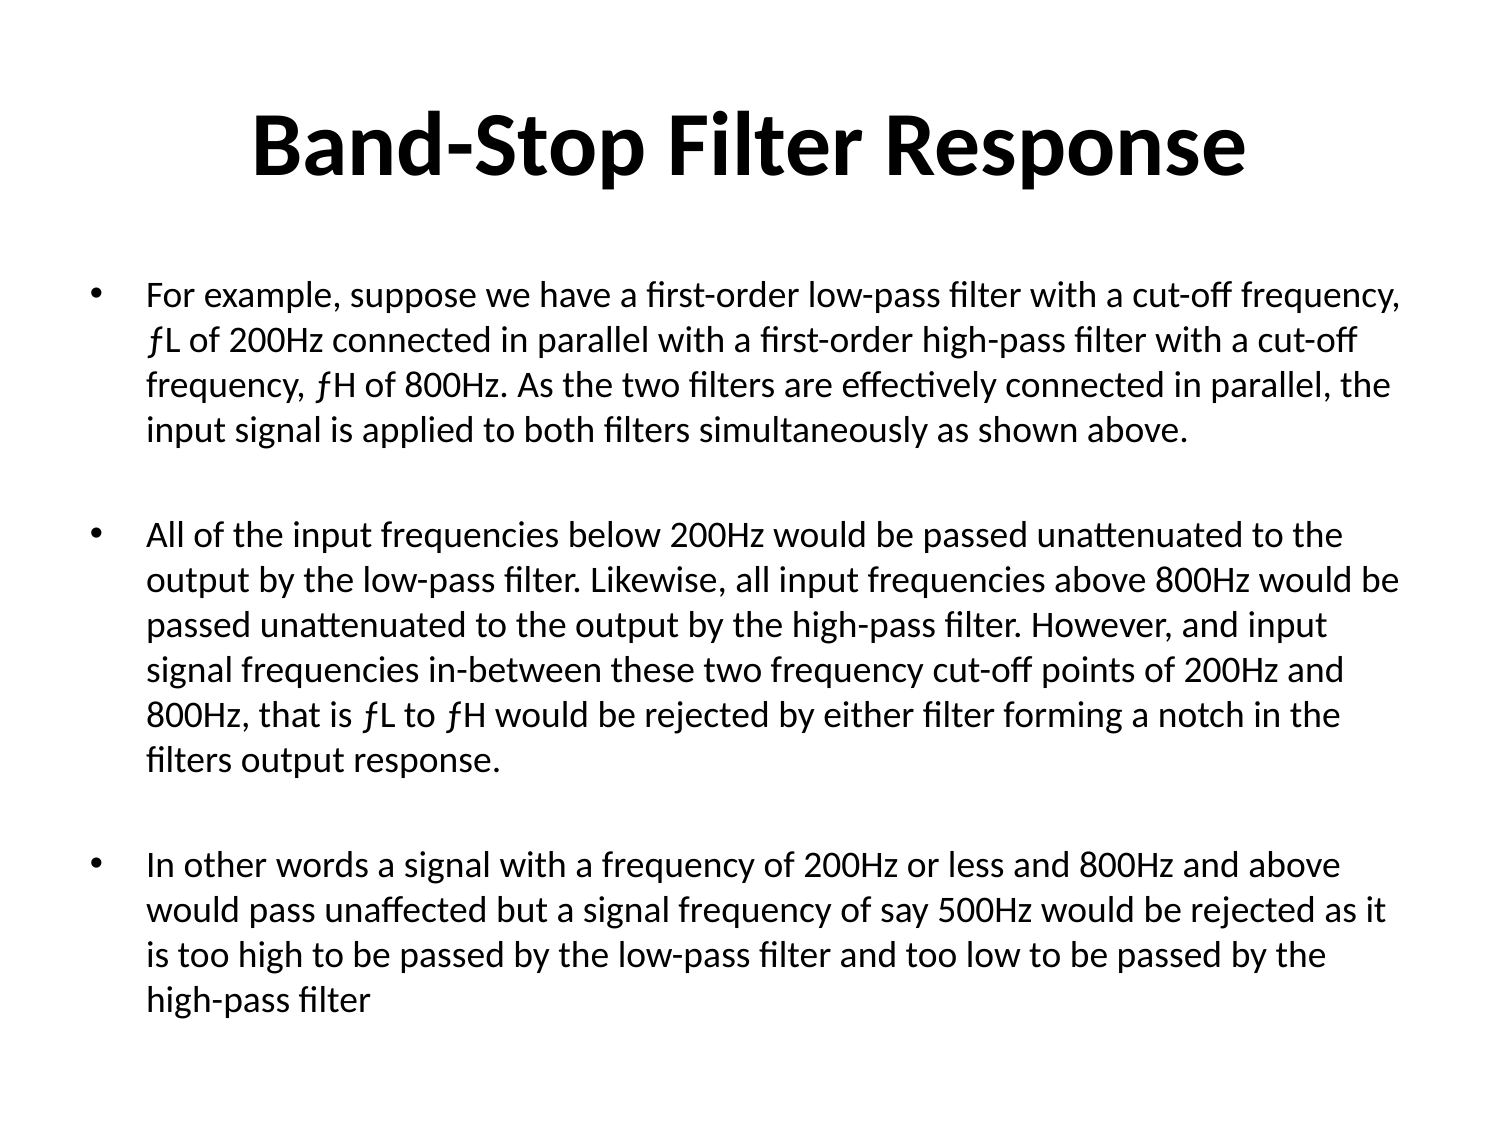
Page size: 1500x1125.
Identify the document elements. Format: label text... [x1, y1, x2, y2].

list For example, suppose we have a first-order low-pass filter with a cut-off frequency, ƒL of 200Hz connected in parallel with a first-order high-pass filter with a cut-off frequency, ƒH of 800Hz. As the two filters are effectively connected in parallel, the input signal is applied to both filters simultaneously as shown above. All of the input frequencies below 200Hz would be passed unattenuated to the output by the low-pass filter. Likewise, all input frequencies above 800Hz would be passed unattenuated to the output by the high-pass filter. However, and input signal frequencies in-between these two frequency cut-off points of 200Hz and 800Hz, that is ƒL to ƒH would be rejected by either filter forming a notch in the filters output response. In other words a signal with a frequency of 200Hz or less and 800Hz and above would pass unaffected but a signal frequency of say 500Hz would be rejected as it is too high to be passed by the low-pass filter and too low to be passed by the high-pass filter [74, 262, 1426, 1006]
title Band-Stop Filter Response [74, 44, 1426, 233]
